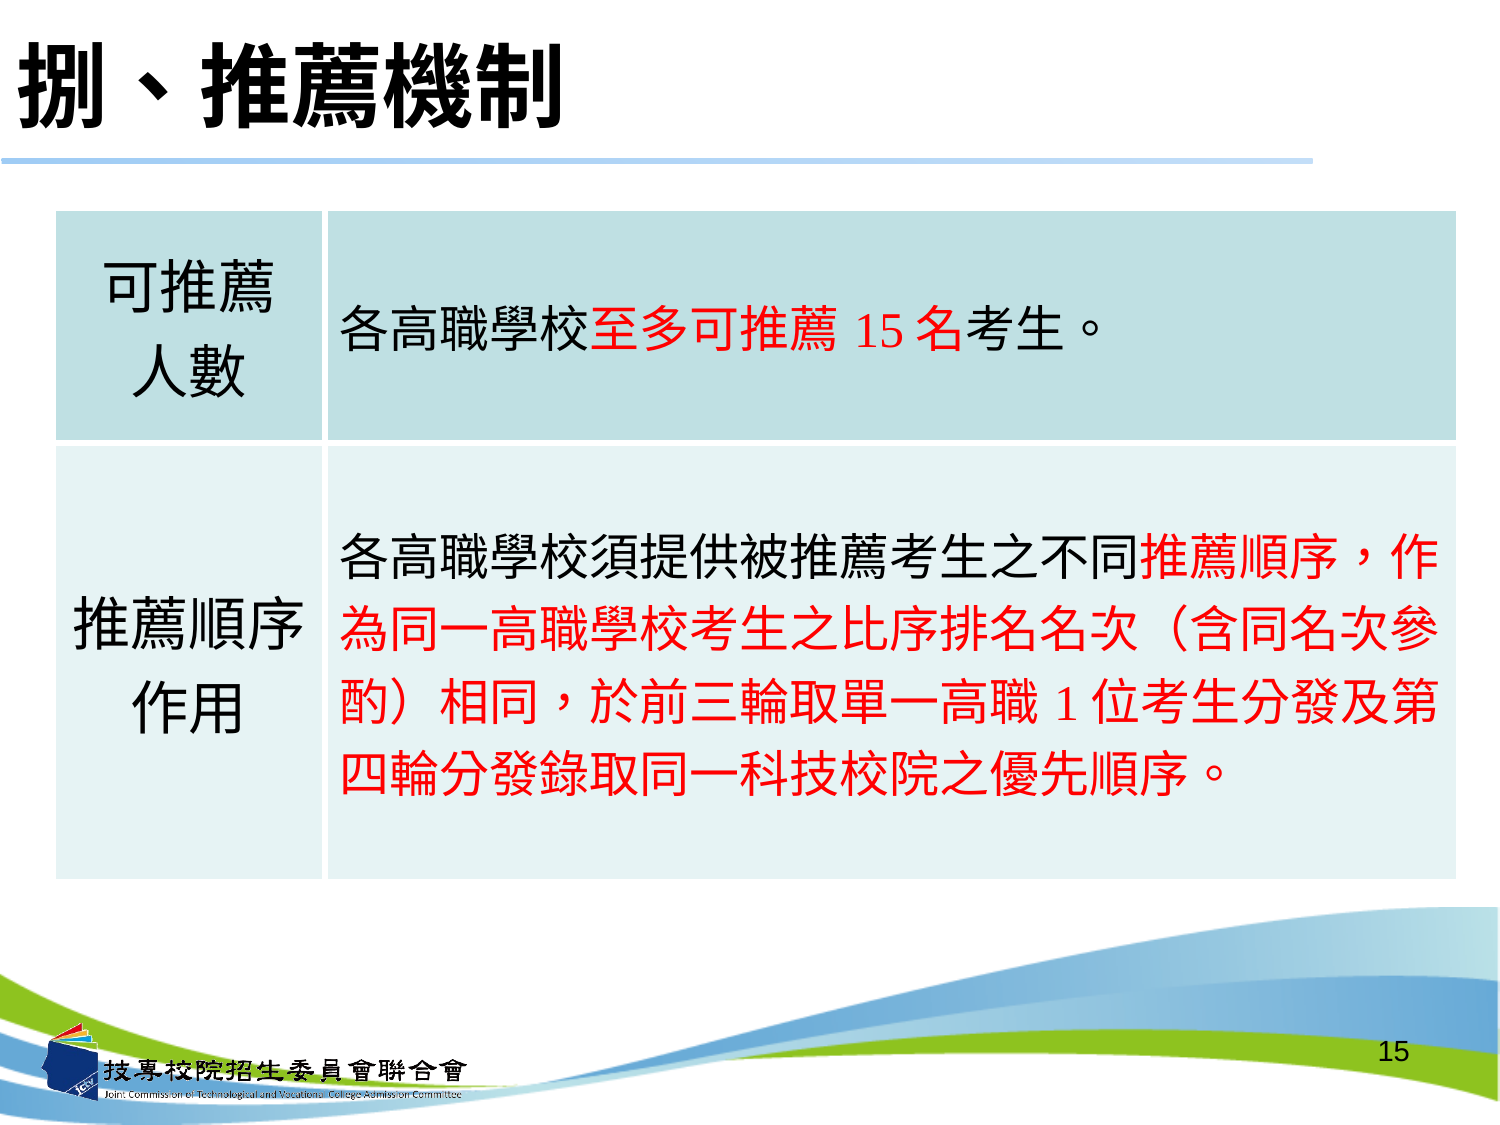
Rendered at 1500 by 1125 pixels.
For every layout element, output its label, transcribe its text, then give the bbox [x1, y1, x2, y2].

table_cell 各高職學校須提供被推薦考生之不同推薦順序，作為同一高職學校考生之比序排名名次（含同名次參酌）相同，於前三輪取單一高職1位考生分發及第四輪分發錄取同一科技校院之優先順序。 [328, 446, 1456, 879]
title 捌、推薦機制 [1, 31, 1352, 136]
table_header 可推薦 人數 [56, 211, 322, 440]
slide_number 15 [1074, 1024, 1426, 1103]
table_cell 推薦順序作用 [56, 446, 322, 879]
table_header 各高職學校至多可推薦15名考生。 [328, 211, 1456, 440]
picture [0, 907, 1500, 1125]
